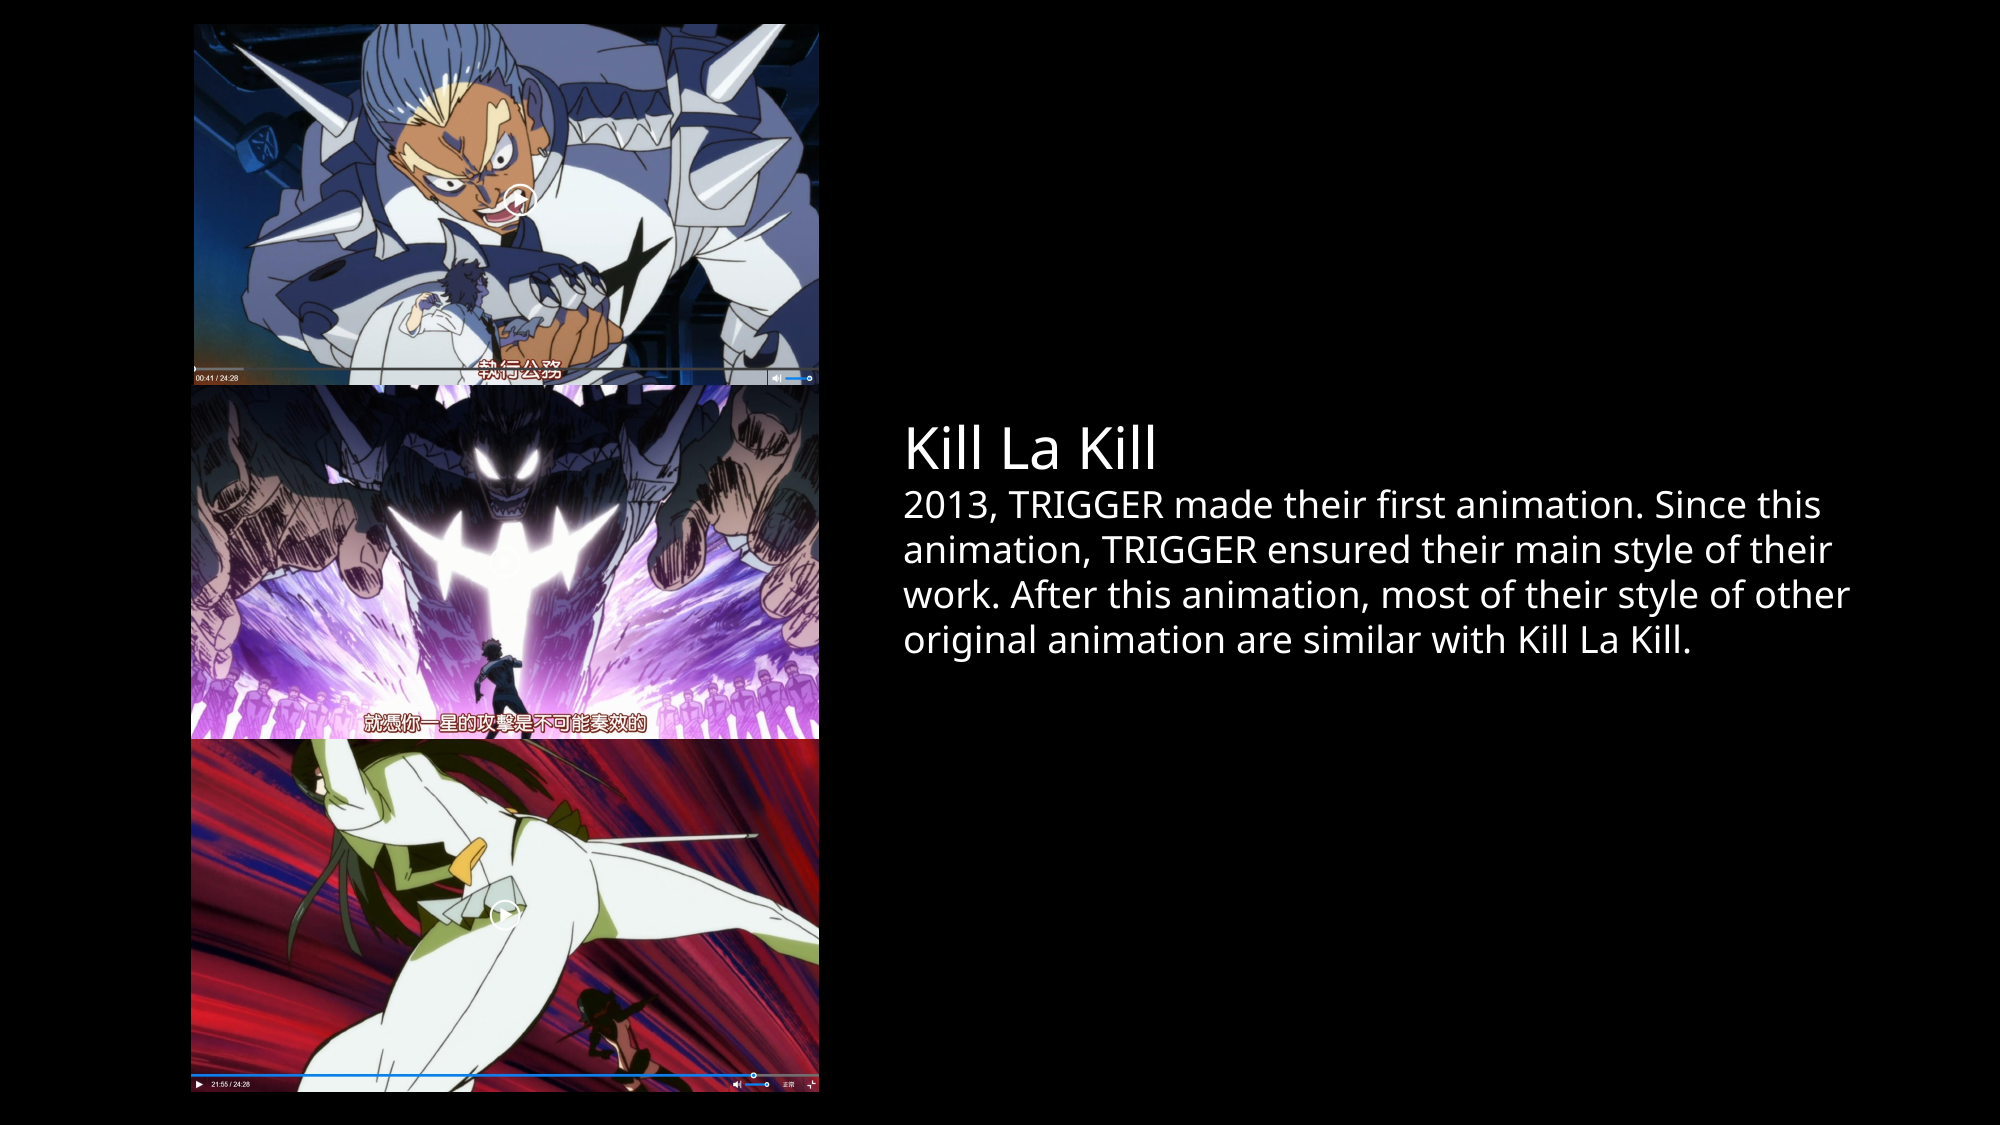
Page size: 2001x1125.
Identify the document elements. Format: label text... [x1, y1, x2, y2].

text_box Kill La Kill 2013, TRIGGER made their first animation. Since this animation, TRIGGER ensured their main style of their work. After this animation, most of their style of other original animation are similar with Kill La Kill. [888, 403, 1888, 669]
picture [191, 24, 819, 1092]
